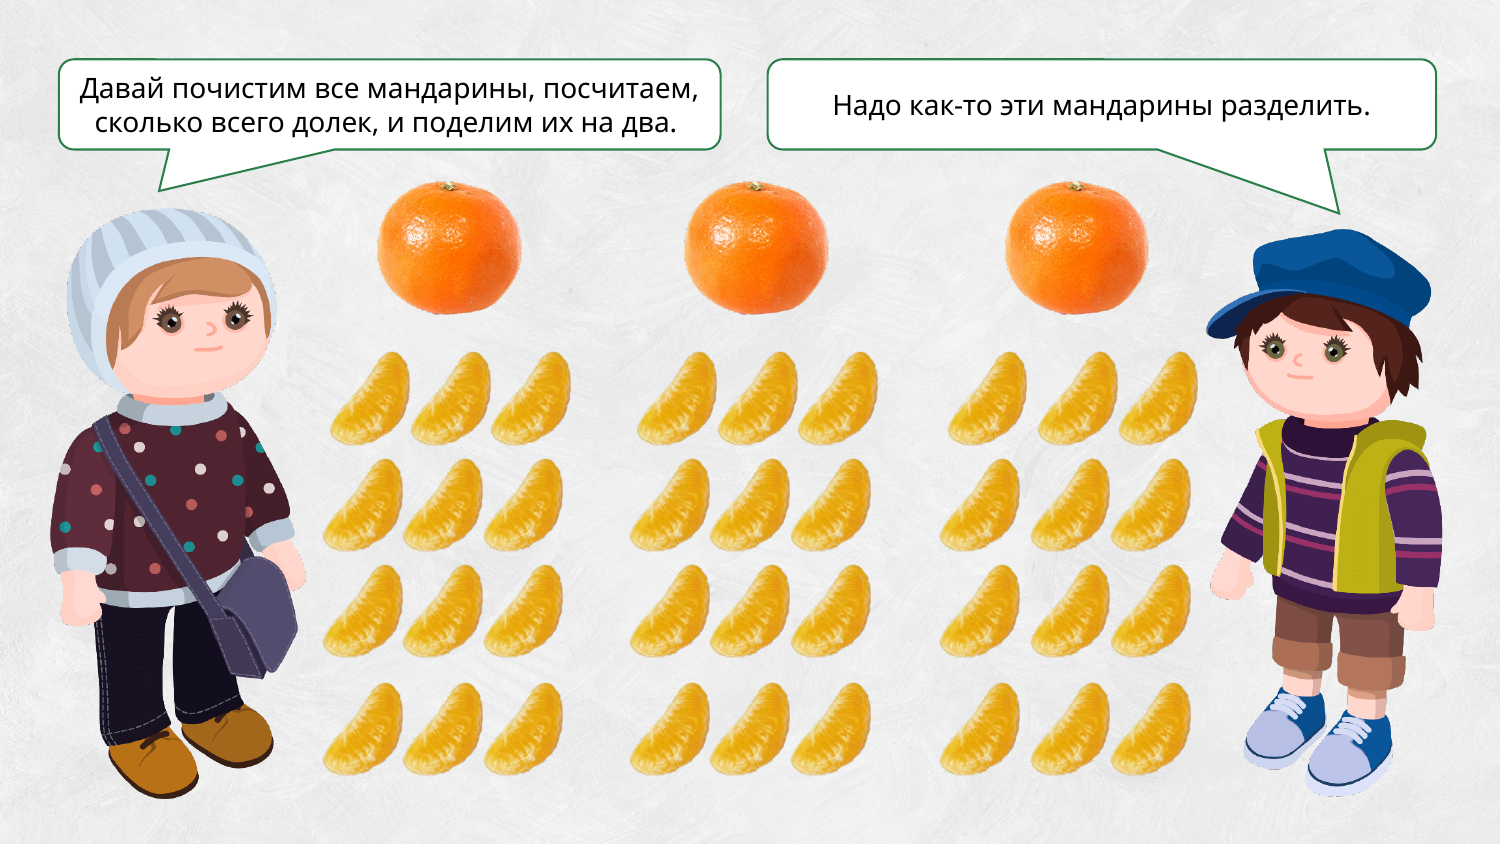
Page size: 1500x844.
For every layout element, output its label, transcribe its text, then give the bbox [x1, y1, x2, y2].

text_box Надо как-то эти мандарины разделить. [766, 58, 1438, 208]
text_box Давай почистим все мандарины, посчитаем, сколько всего долек, и поделим их на два. [57, 58, 722, 193]
picture [0, 0, 1500, 844]
